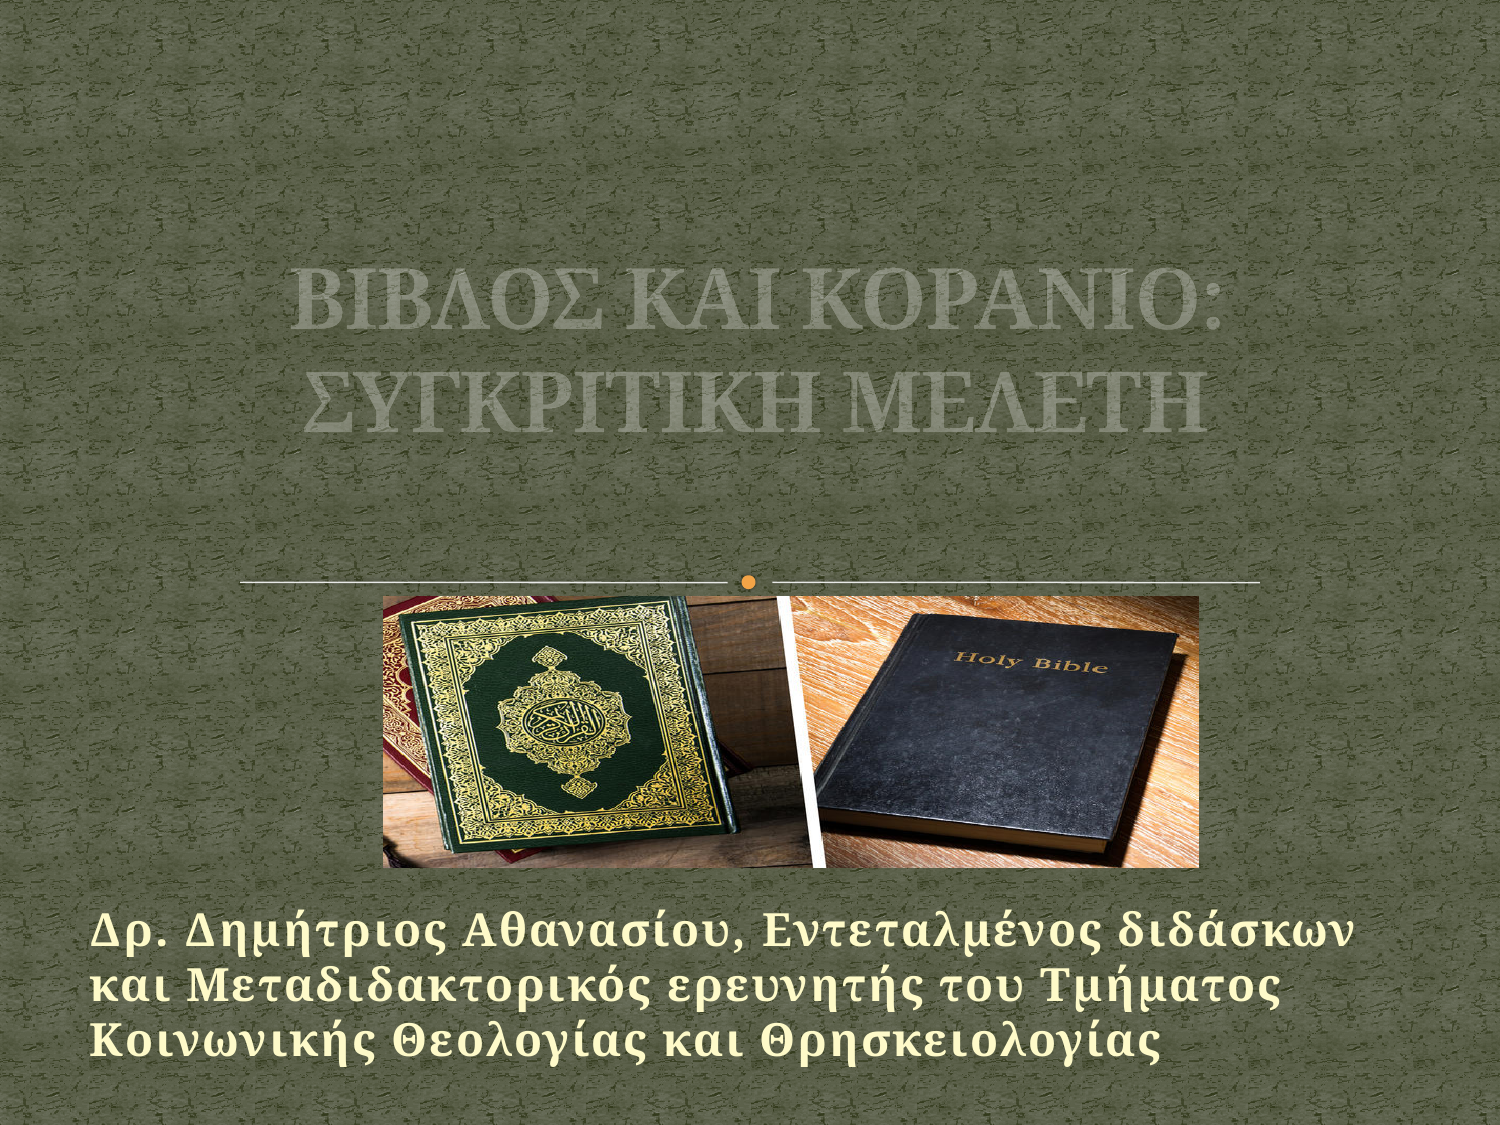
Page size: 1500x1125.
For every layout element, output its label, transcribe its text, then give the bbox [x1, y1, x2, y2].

picture [383, 595, 1200, 868]
subtitle Δρ. Δημήτριος Αθανασίου, Εντεταλμένος διδάσκων και Μεταδιδακτορικός ερευνητής του Τμήματος Κοινωνικής Θεολογίας και Θρησκειολογίας [75, 893, 1438, 1083]
title ΒΙΒΛΟΣ ΚΑΙ ΚΟΡΑΝΙΟ: ΣΥΓΚΡΙΤΙΚΗ ΜΕΛΕΤΗ [74, 235, 1438, 561]
